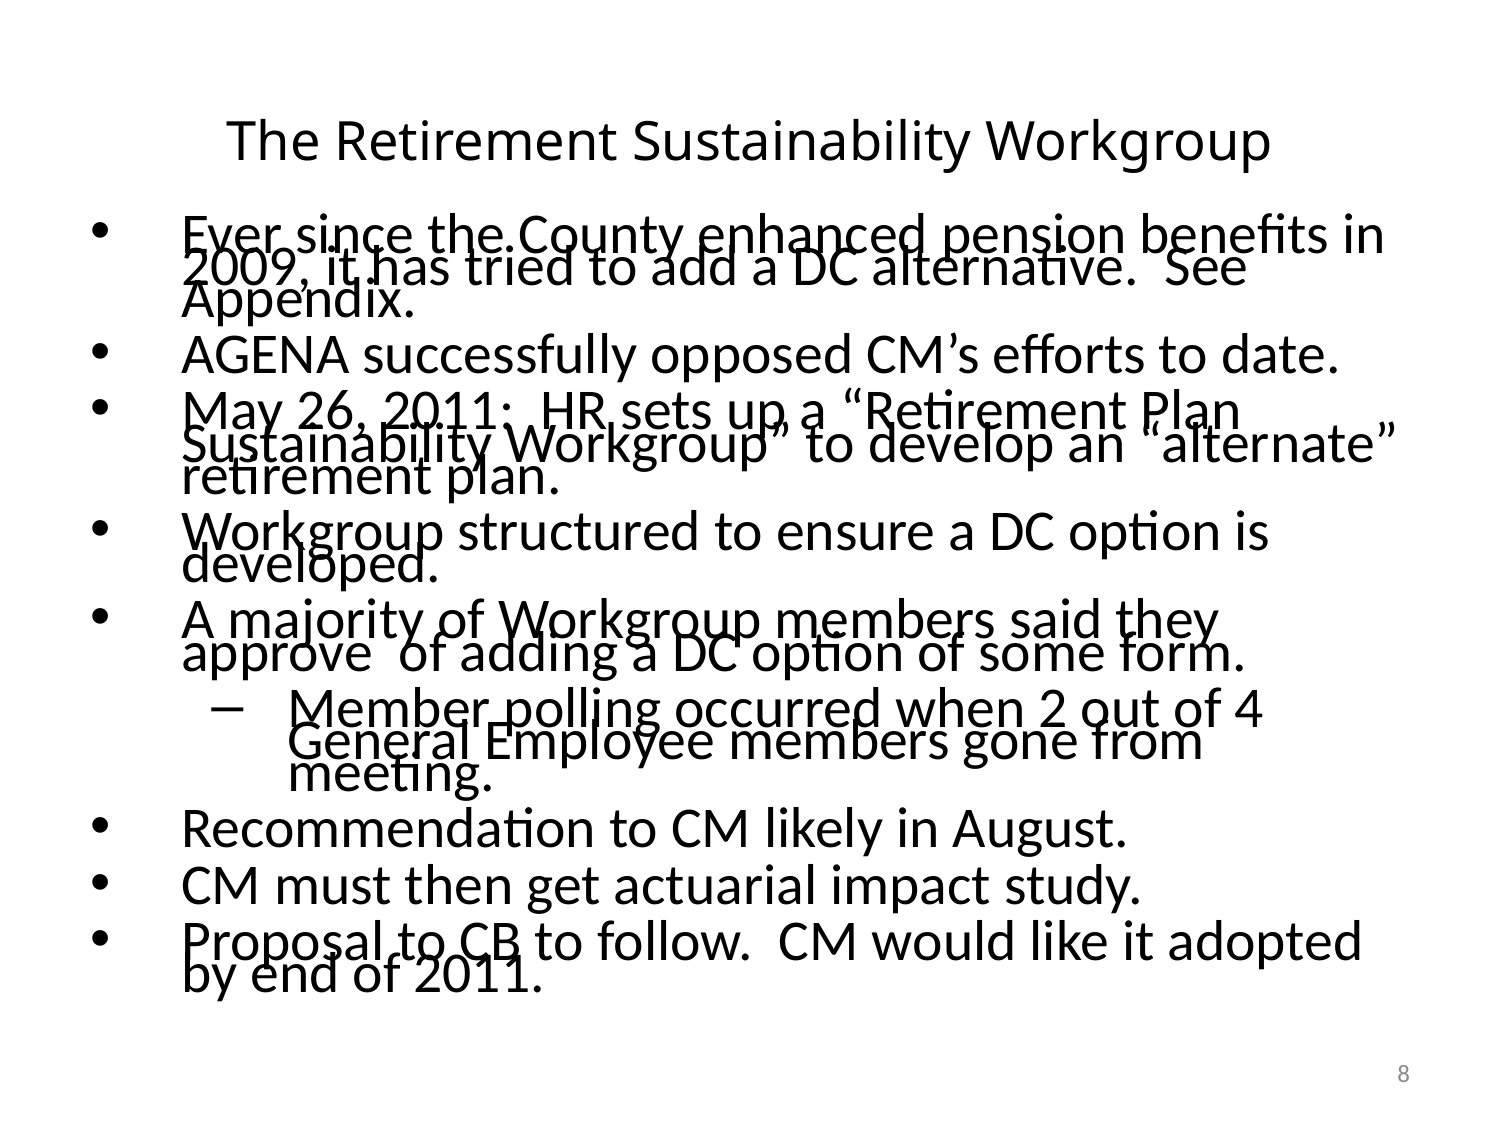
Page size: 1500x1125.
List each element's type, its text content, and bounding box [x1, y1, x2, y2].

list Ever since the County enhanced pension benefits in 2009, it has tried to add a DC alternative. See Appendix. AGENA successfully opposed CM’s efforts to date. May 26, 2011: HR sets up a “Retirement Plan Sustainability Workgroup” to develop an “alternate” retirement plan. Workgroup structured to ensure a DC option is developed. A majority of Workgroup members said they approve of adding a DC option of some form. Member polling occurred when 2 out of 4 General Employee members gone from meeting. Recommendation to CM likely in August. CM must then get actuarial impact study. Proposal to CB to follow. CM would like it adopted by end of 2011. [75, 224, 1425, 1013]
title The Retirement Sustainability Workgroup [0, 45, 1500, 233]
slide_number 8 [1074, 1042, 1425, 1103]
